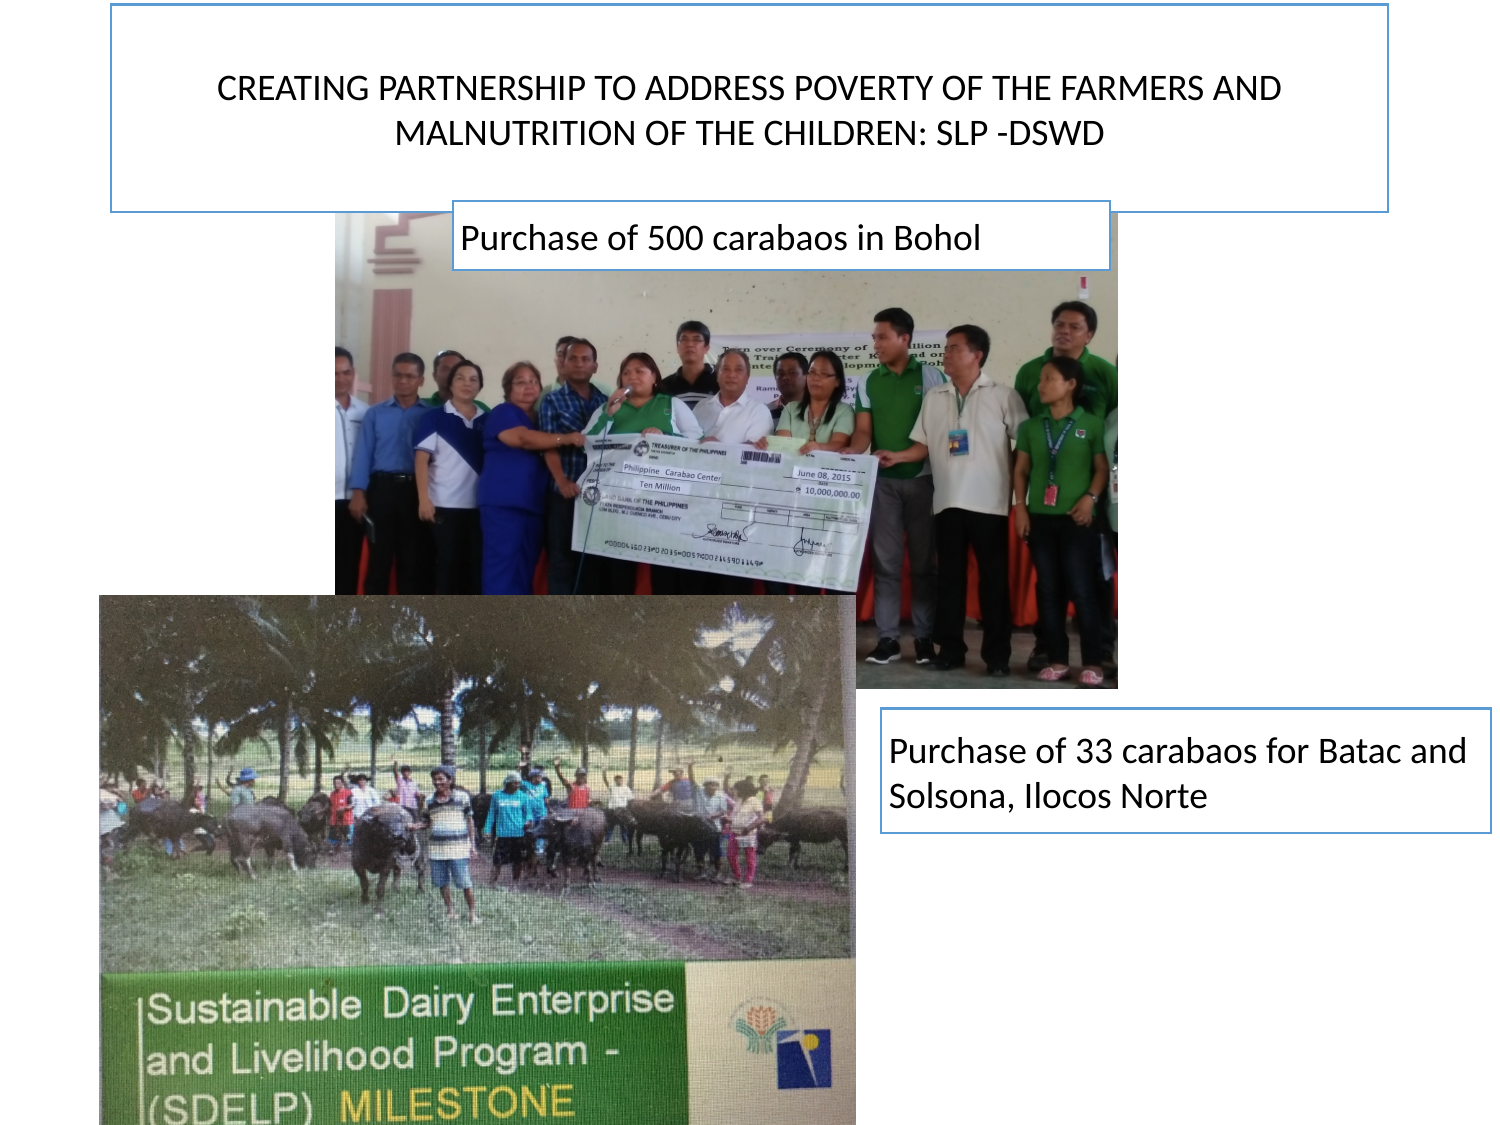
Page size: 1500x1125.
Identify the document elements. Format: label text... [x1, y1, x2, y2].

picture [99, 171, 1118, 1125]
text_box CREATING PARTNERSHIP TO ADDRESS POVERTY OF THE FARMERS AND MALNUTRITION OF THE CHILDREN: SLP -DSWD [111, 4, 1389, 212]
text_box Purchase of 33 carabaos for Batac and Solsona, Ilocos Norte [881, 708, 1491, 833]
